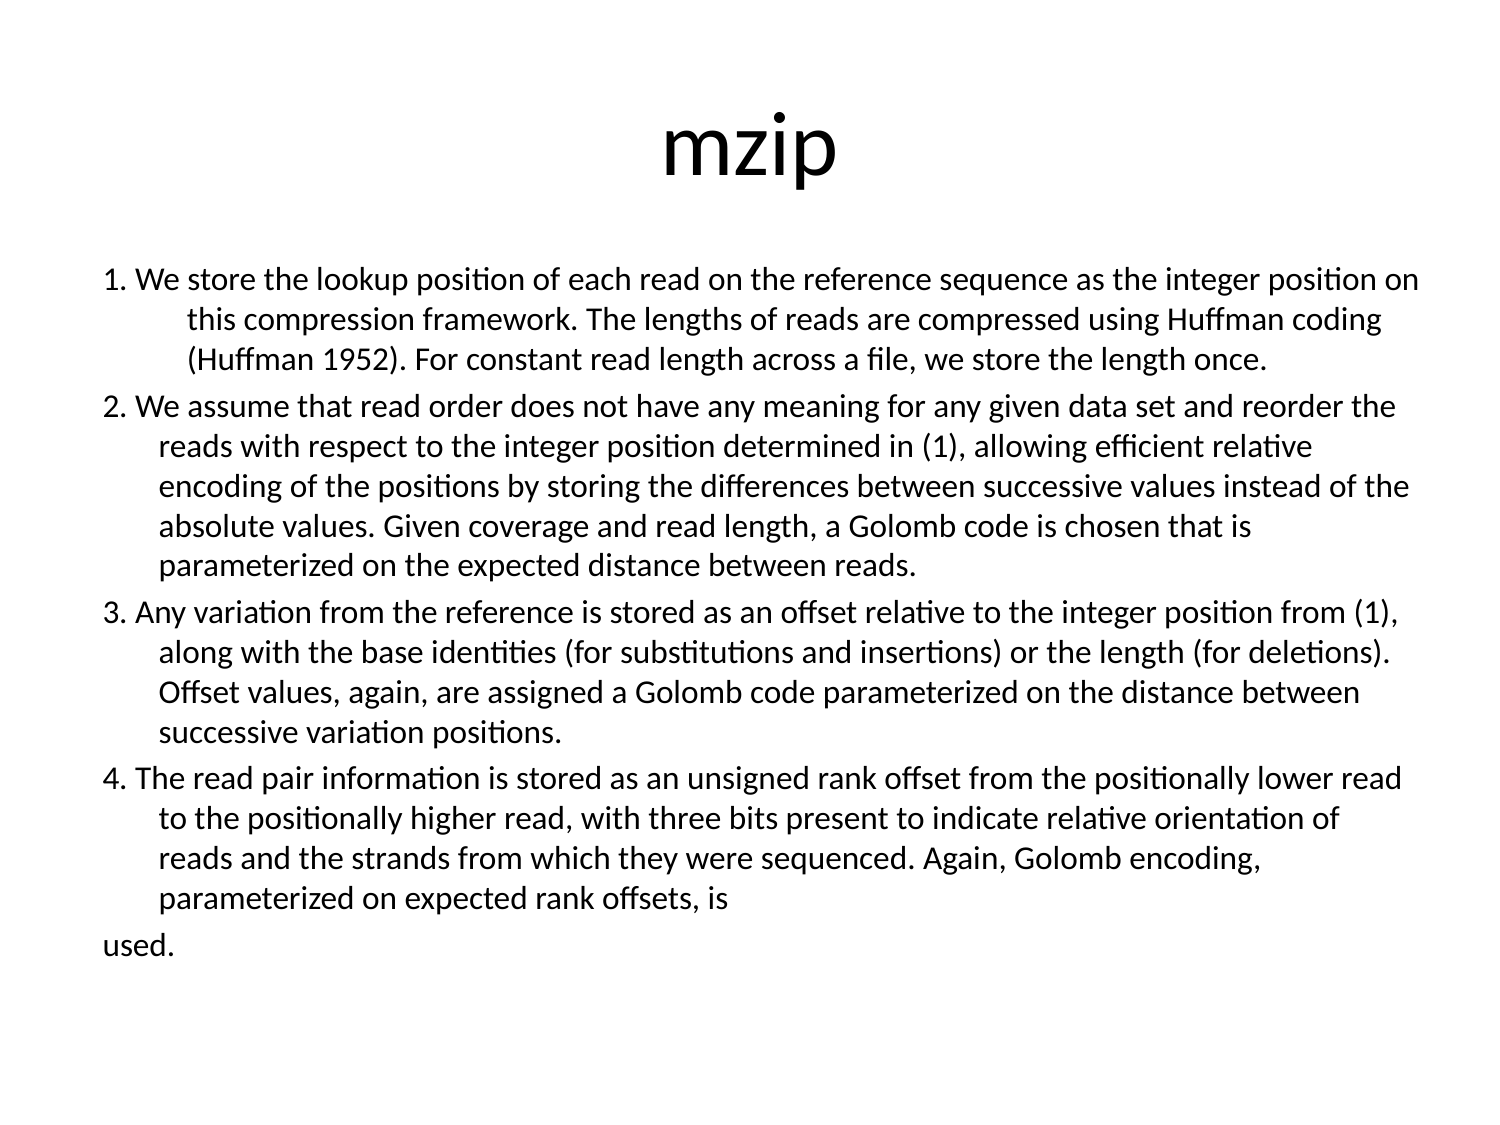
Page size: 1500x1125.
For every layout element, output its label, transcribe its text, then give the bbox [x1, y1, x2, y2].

title mzip [75, 45, 1425, 233]
list 1. We store the lookup position of each read on the reference sequence as the integer position on this compression framework. The lengths of reads are compressed using Huffman coding (Huffman 1952). For constant read length across a file, we store the length once. 2. We assume that read order does not have any meaning for any given data set and reorder the reads with respect to the integer position determined in (1), allowing efficient relative encoding of the positions by storing the differences between successive values instead of the absolute values. Given coverage and read length, a Golomb code is chosen that is parameterized on the expected distance between reads. 3. Any variation from the reference is stored as an offset relative to the integer position from (1), along with the base identities (for substitutions and insertions) or the length (for deletions). Offset values, again, are assigned a Golomb code parameterized on the distance between successive variation positions. 4. The read pair information is stored as an unsigned rank offset from the positionally lower read to the positionally higher read, with three bits present to indicate relative orientation of reads and the strands from which they were sequenced. Again, Golomb encoding, parameterized on expected rank offsets, is used. [87, 249, 1438, 993]
